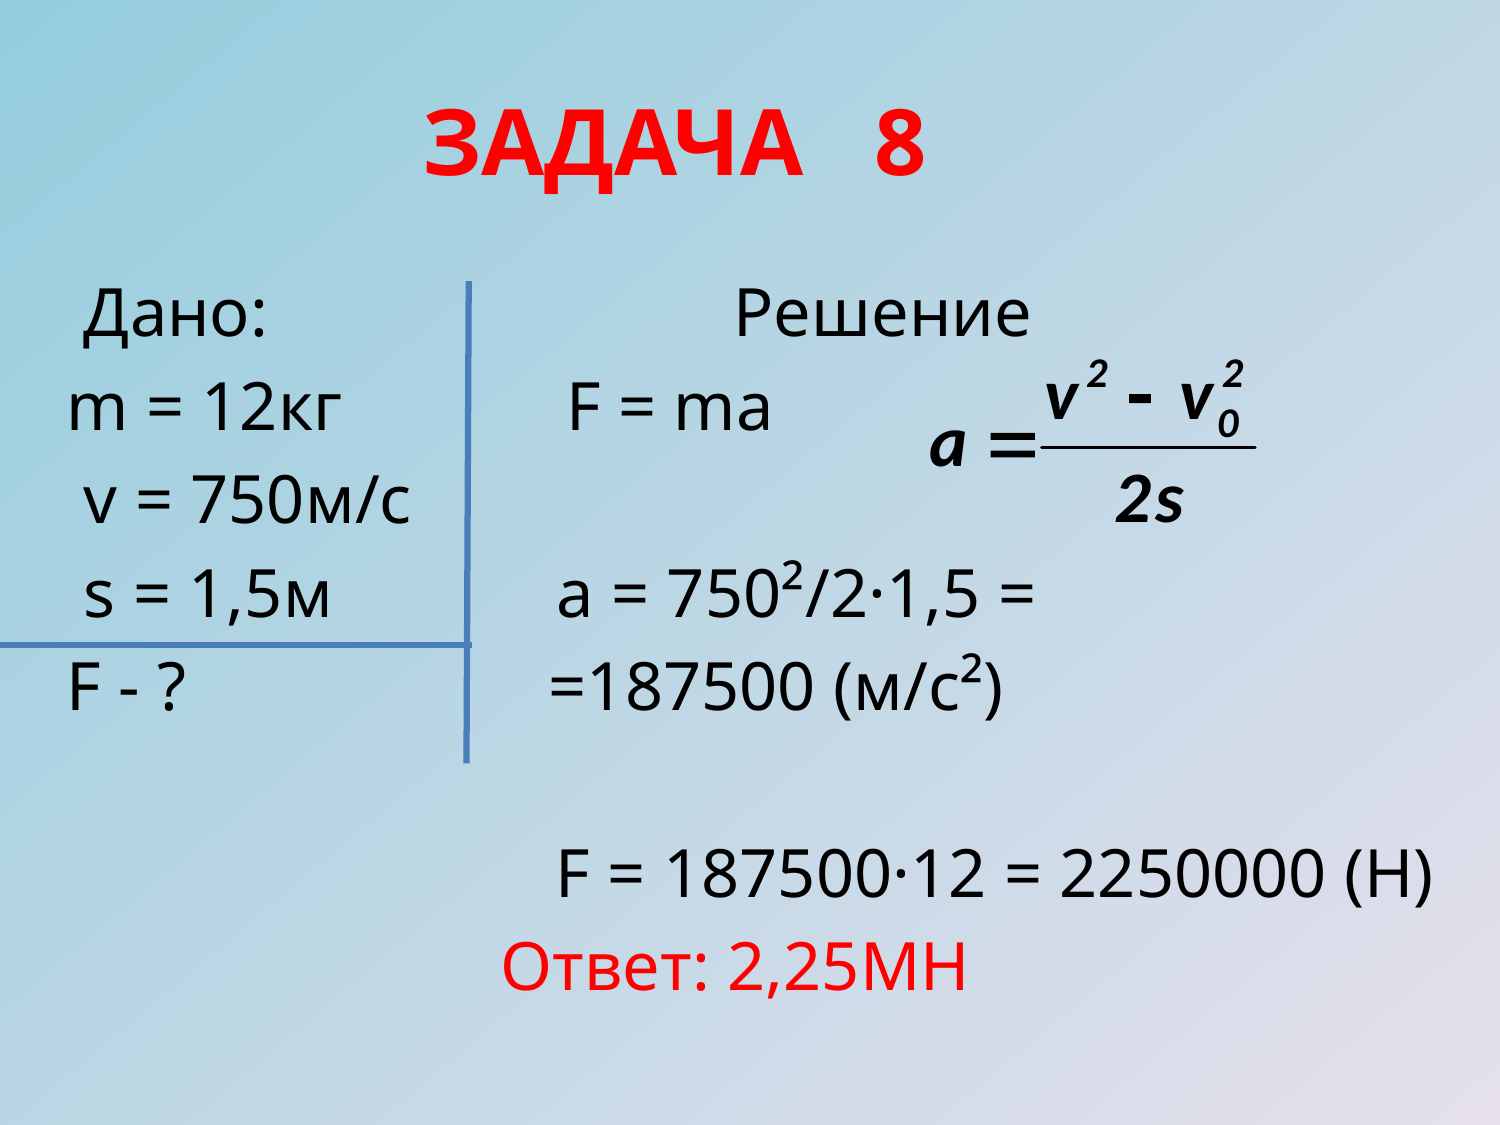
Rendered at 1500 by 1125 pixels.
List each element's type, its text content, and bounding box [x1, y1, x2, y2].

list Дано: Решение m = 12кг F = ma v = 750м/с s = 1,5м a = 750²/2·1,5 = F - ? =187500 (м/с²) F = 187500·12 = 2250000 (H) Ответ: 2,25МН [0, 262, 1471, 1059]
title ЗАДАЧА 8 [0, 45, 1350, 233]
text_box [919, 339, 1271, 540]
